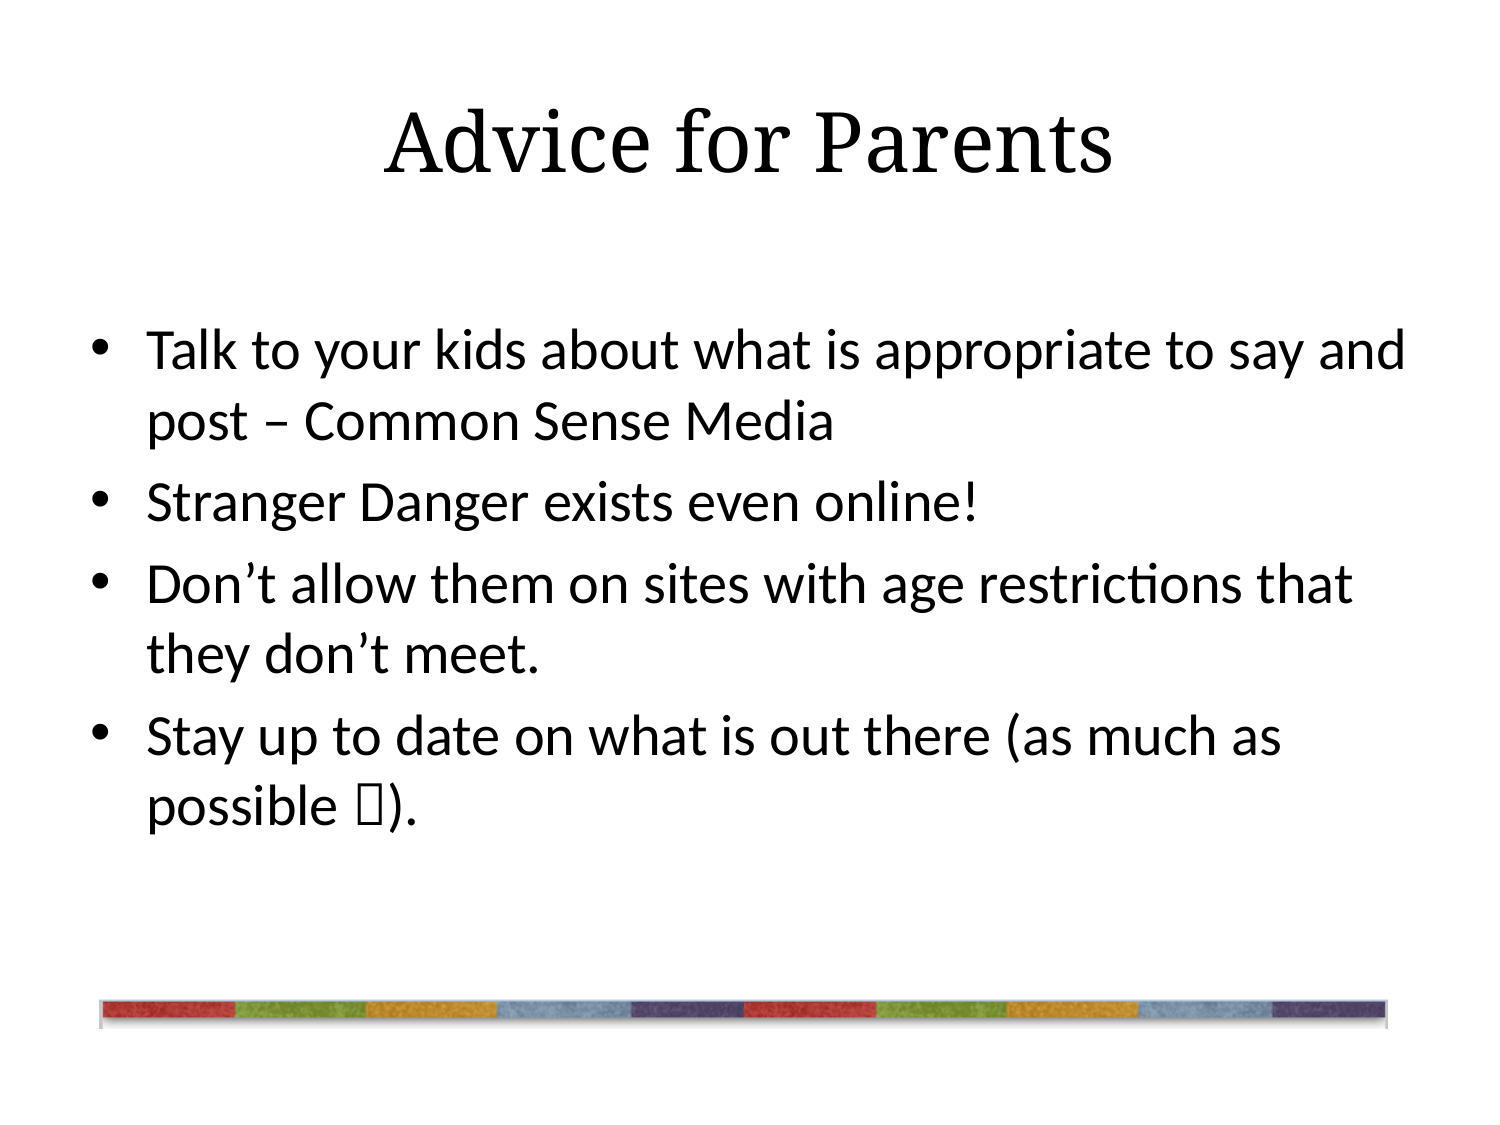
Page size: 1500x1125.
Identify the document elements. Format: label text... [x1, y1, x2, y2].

title Advice for Parents [75, 45, 1425, 232]
list Talk to your kids about what is appropriate to say and post – Common Sense Media Stranger Danger exists even online! Don’t allow them on sites with age restrictions that they don’t meet. Stay up to date on what is out there (as much as possible ). [75, 232, 1425, 1005]
picture [99, 999, 1388, 1029]
